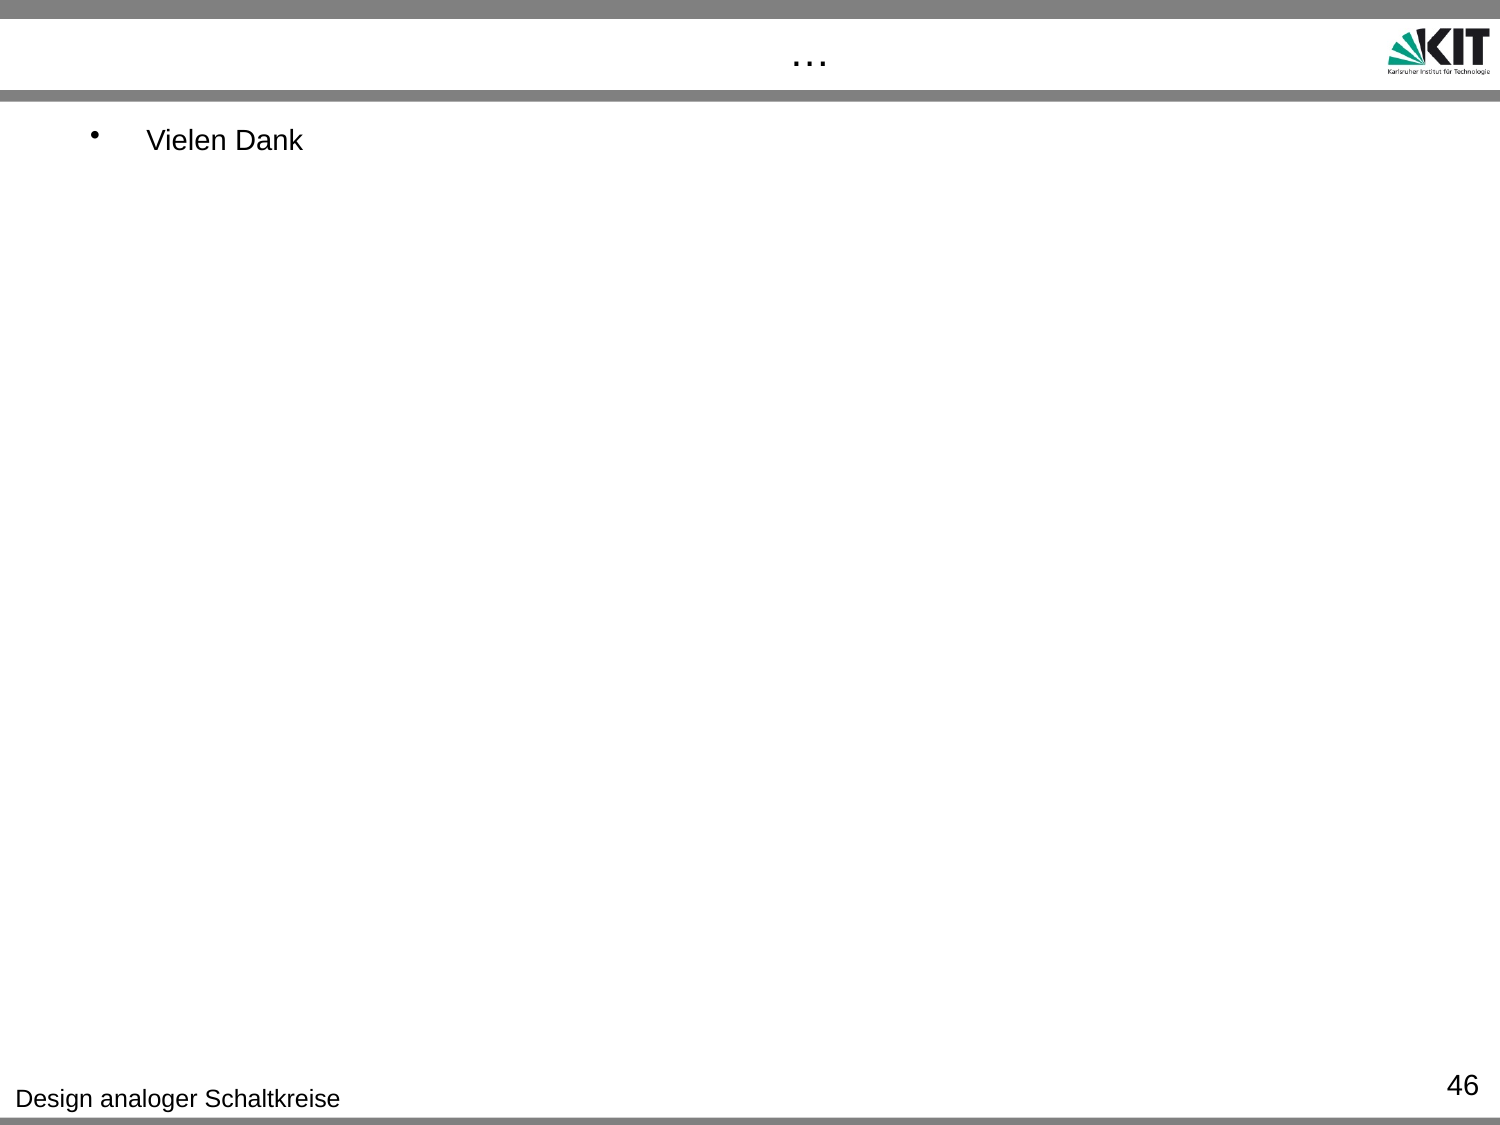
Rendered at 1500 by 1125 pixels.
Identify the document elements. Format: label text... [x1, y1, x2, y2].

picture [1425, 28, 1490, 75]
list Vielen Dank [75, 113, 1425, 188]
title … [194, 21, 1425, 79]
slide_number 46 [1364, 1058, 1495, 1094]
